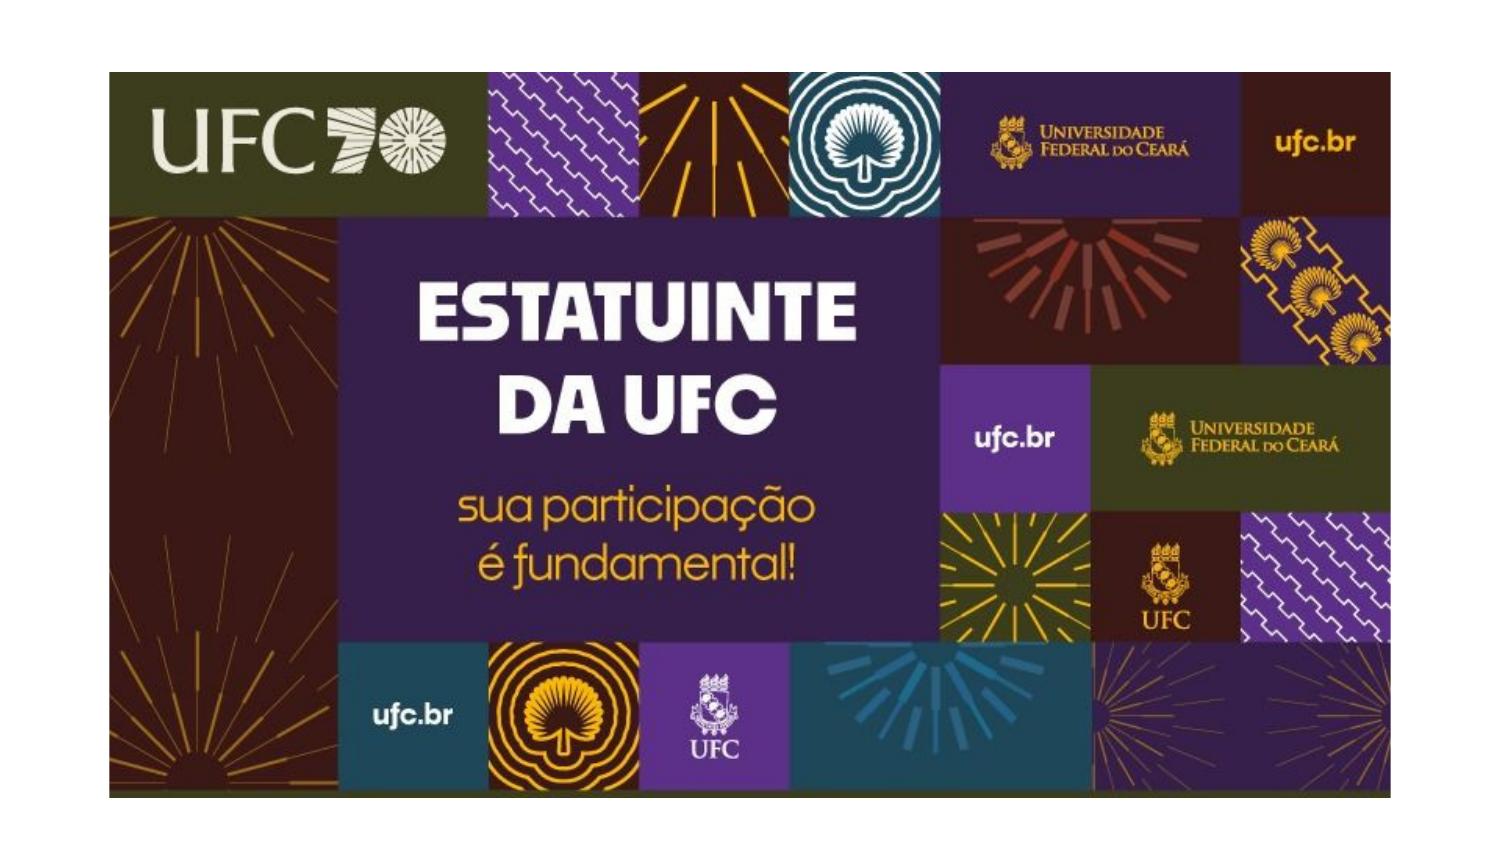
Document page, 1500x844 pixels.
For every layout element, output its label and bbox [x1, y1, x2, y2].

text_box [109, 72, 1391, 798]
text_box [40, 62, 1460, 809]
